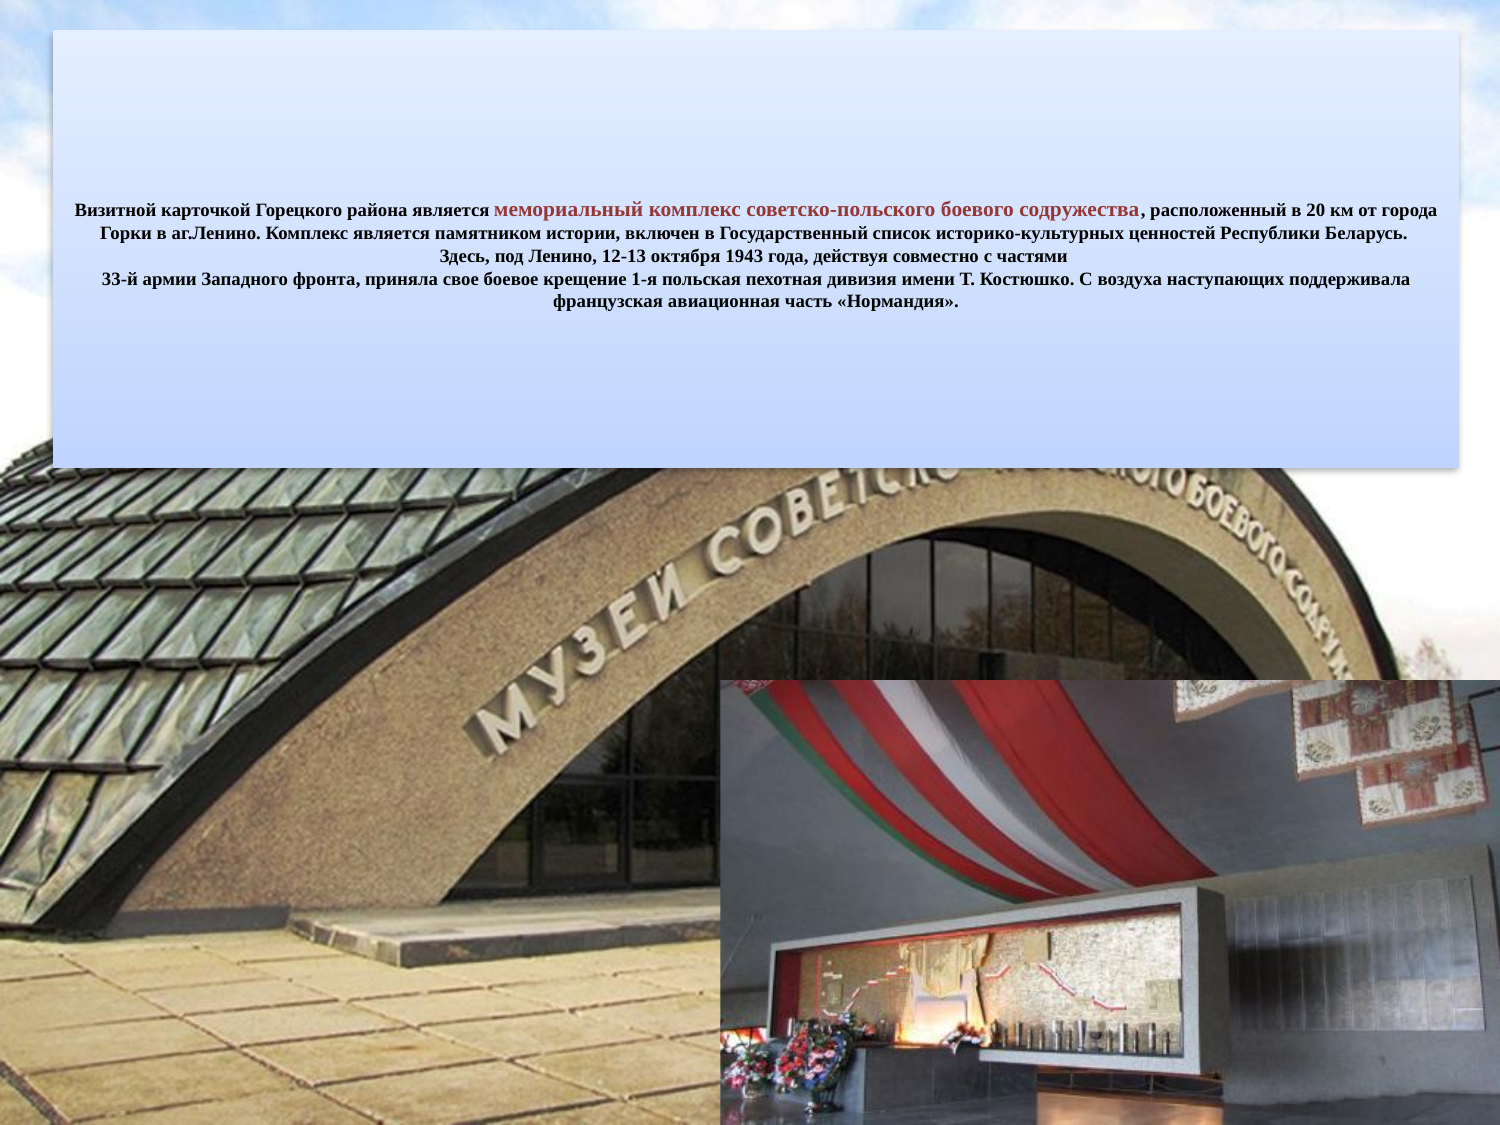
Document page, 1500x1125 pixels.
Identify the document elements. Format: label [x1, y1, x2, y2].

list [0, 0, 1500, 1125]
picture [720, 680, 1500, 1125]
